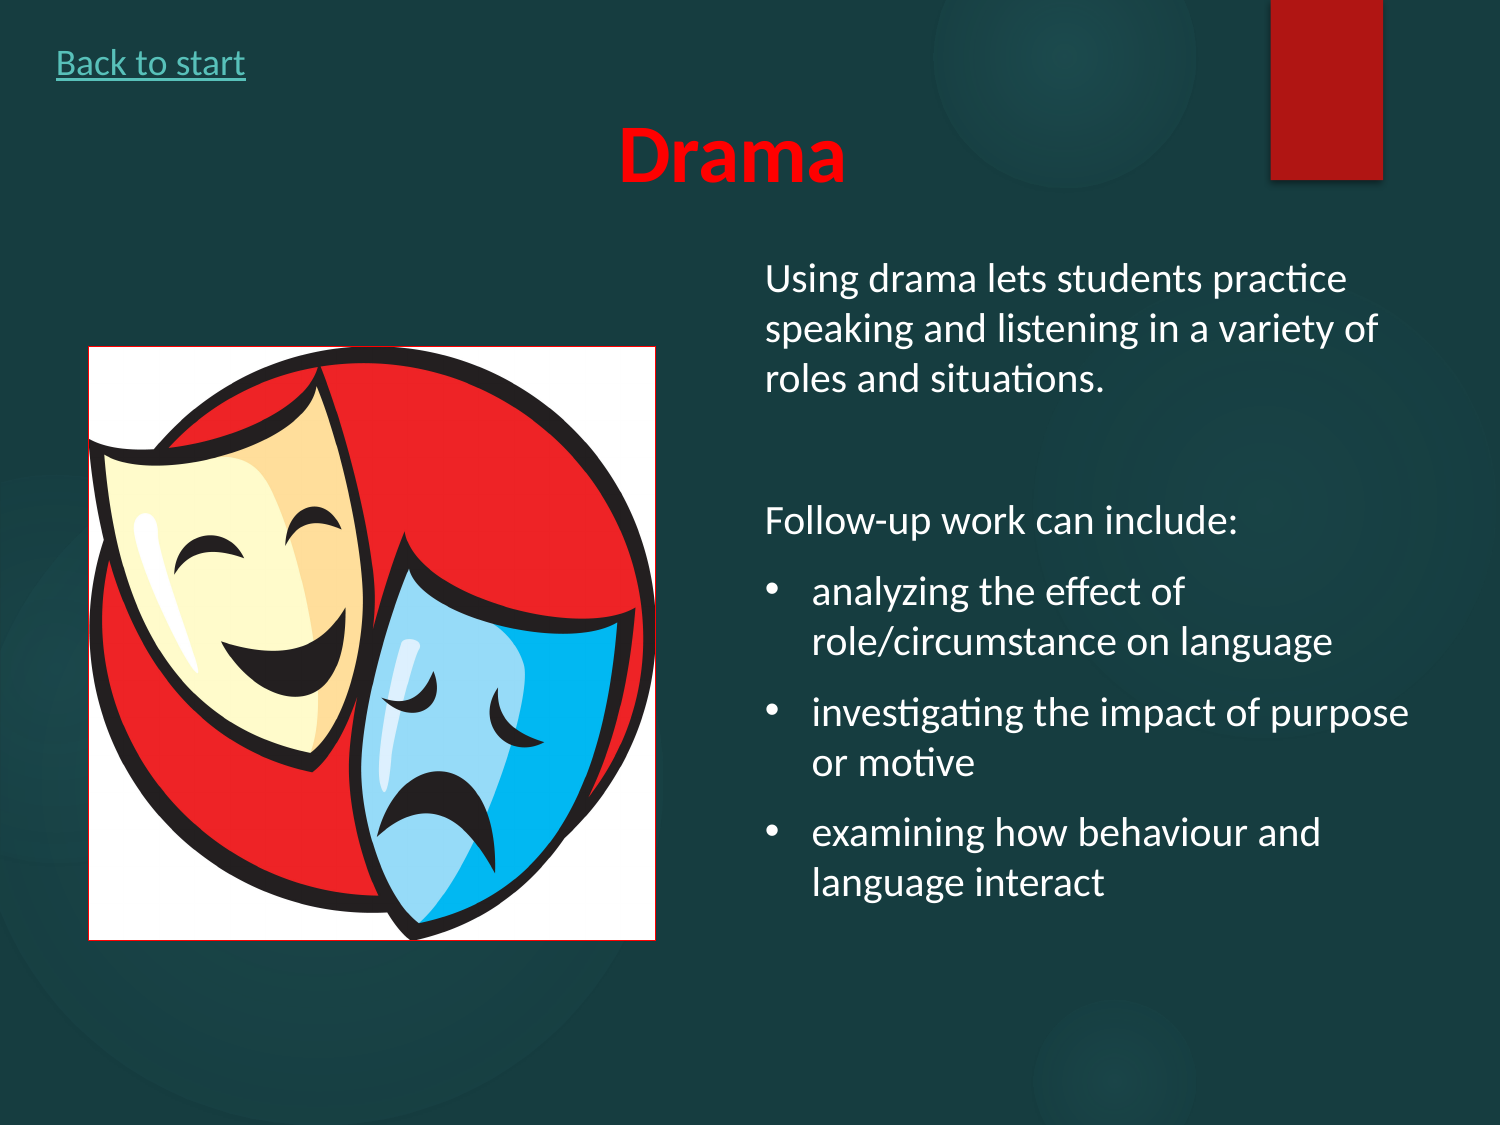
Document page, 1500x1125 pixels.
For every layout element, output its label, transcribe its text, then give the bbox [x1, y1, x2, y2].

picture [88, 345, 656, 941]
title Drama [561, 91, 906, 187]
text_box Using drama lets students practice speaking and listening in a variety of roles and situations. Follow-up work can include: analyzing the effect of role/circumstance on language investigating the impact of purpose or motive examining how behaviour and language interact [749, 243, 1436, 913]
text_box Back to start [41, 30, 311, 91]
